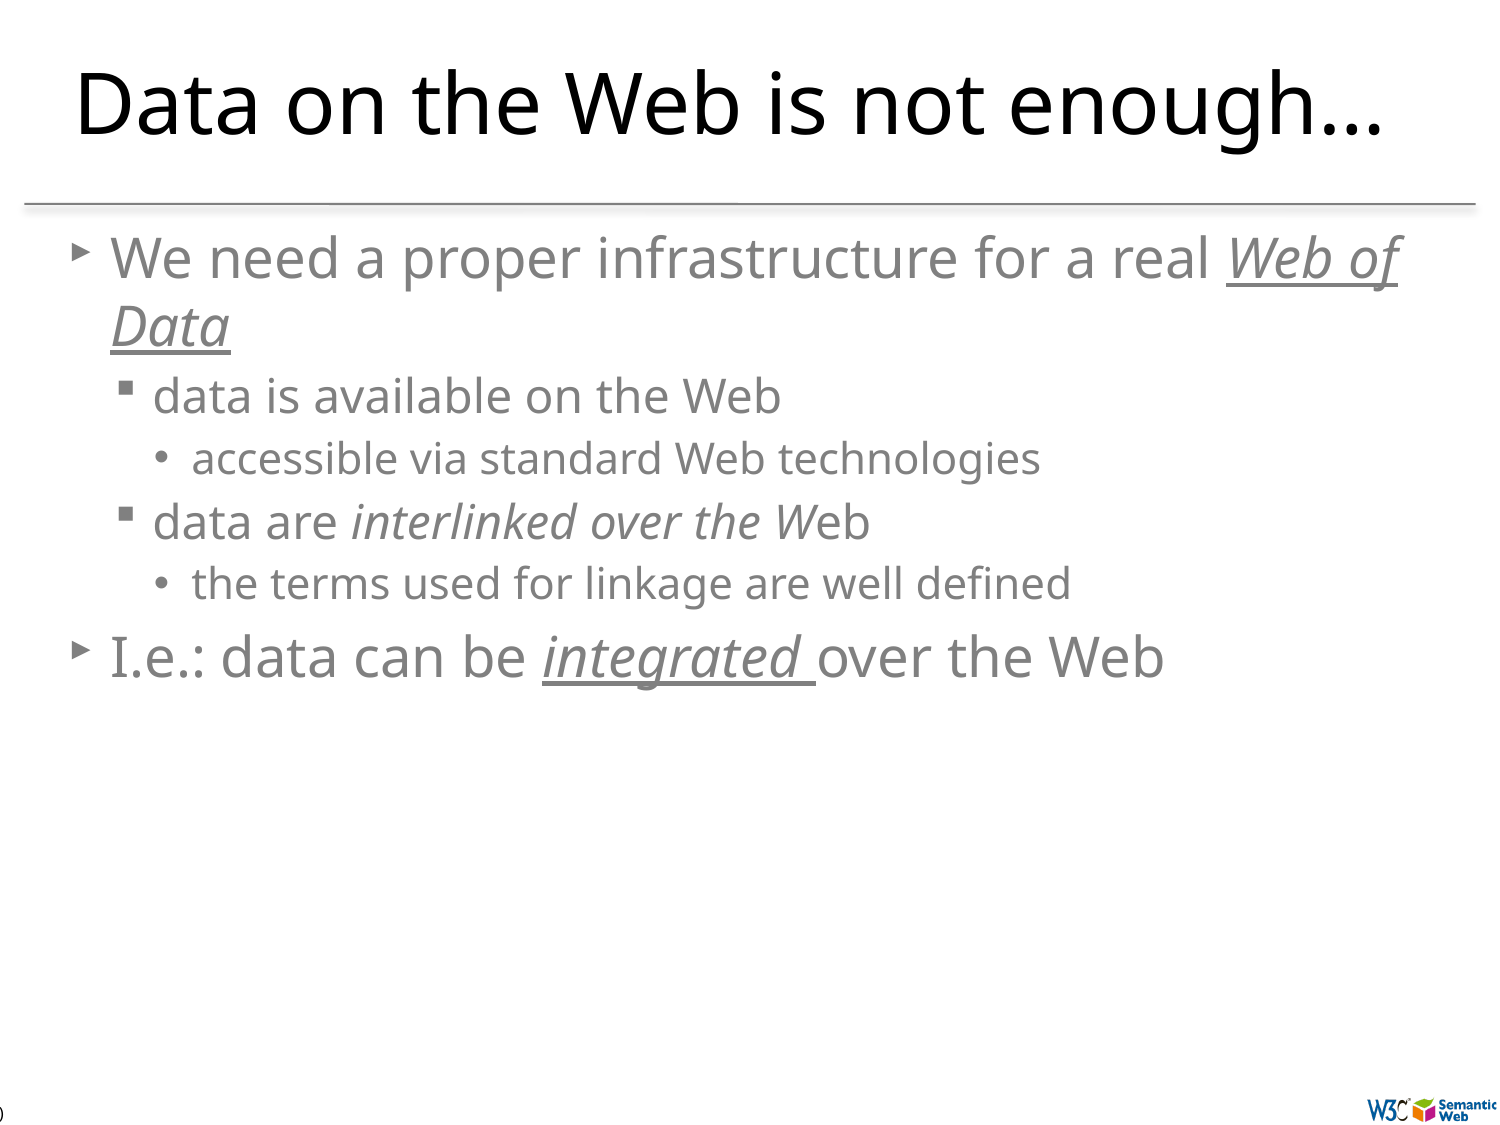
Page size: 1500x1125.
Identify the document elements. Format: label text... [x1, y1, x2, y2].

picture [1367, 1096, 1497, 1122]
list We need a proper infrastructure for a real Web of Data data is available on the Web accessible via standard Web technologies data are interlinked over the Web the terms used for linkage are well defined I.e.: data can be integrated over the Web [35, 214, 1458, 1045]
title Data on the Web is not enough… [58, 6, 1453, 195]
